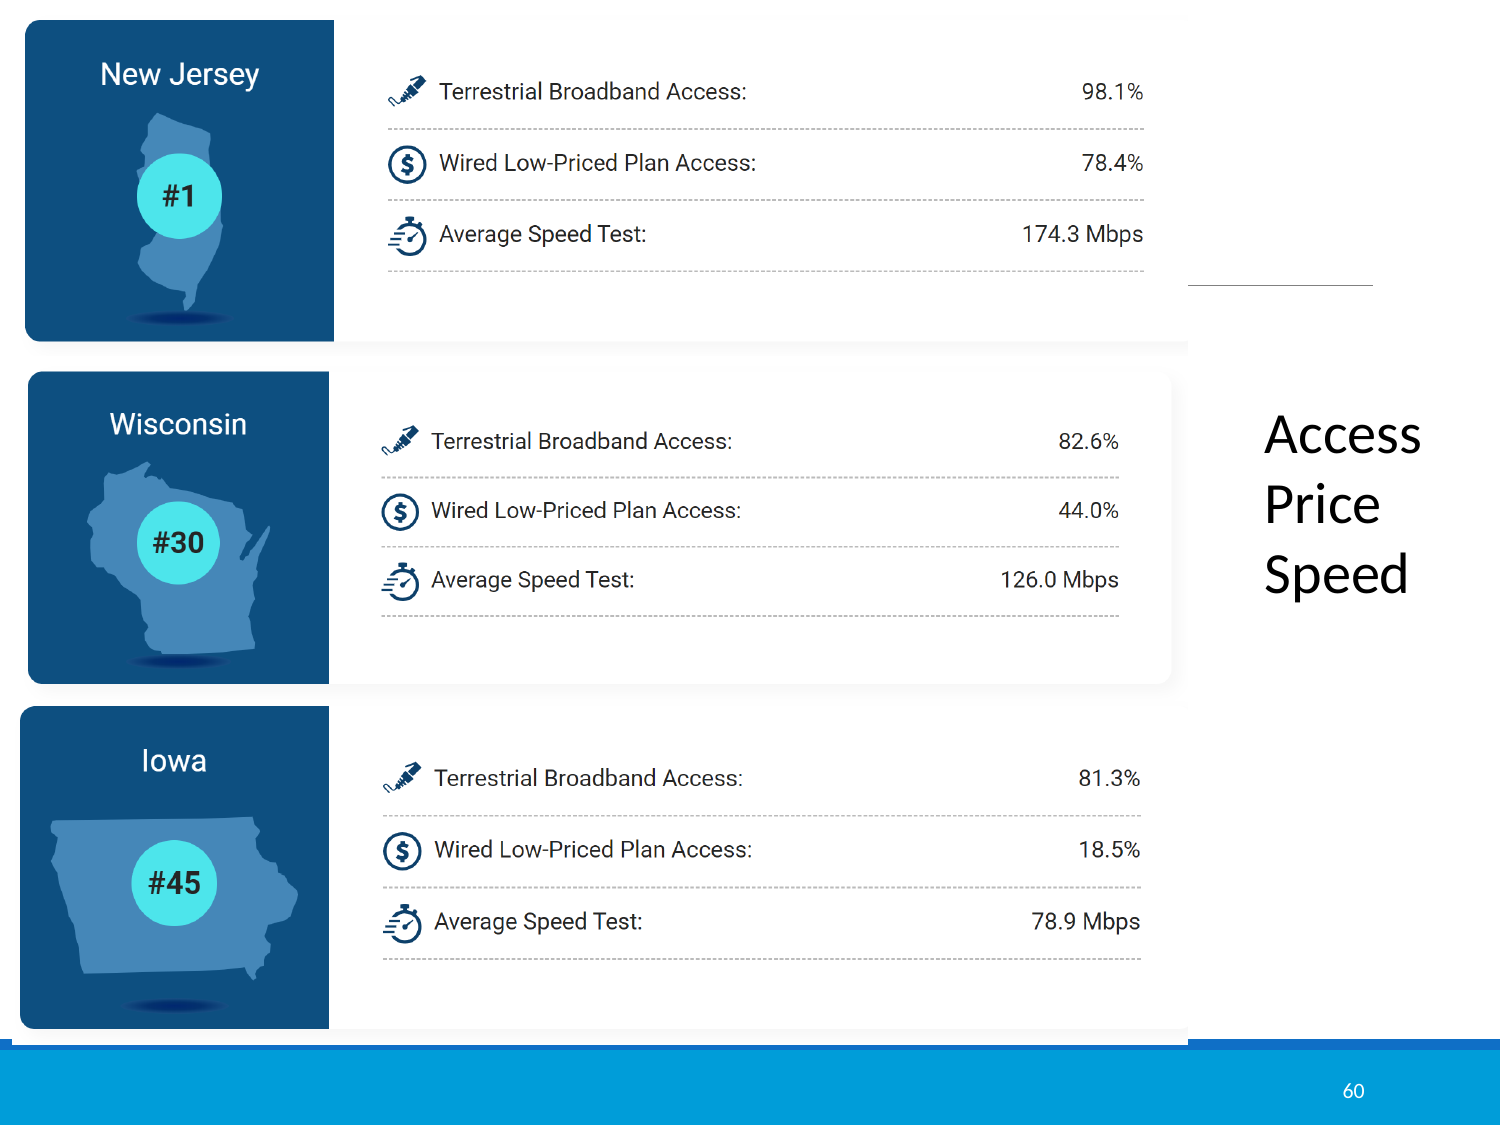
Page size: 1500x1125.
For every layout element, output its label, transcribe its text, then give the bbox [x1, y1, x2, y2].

text_box Access Price Speed [1249, 387, 1463, 658]
picture [11, 11, 1189, 1046]
slide_number 60 [1218, 1059, 1380, 1120]
